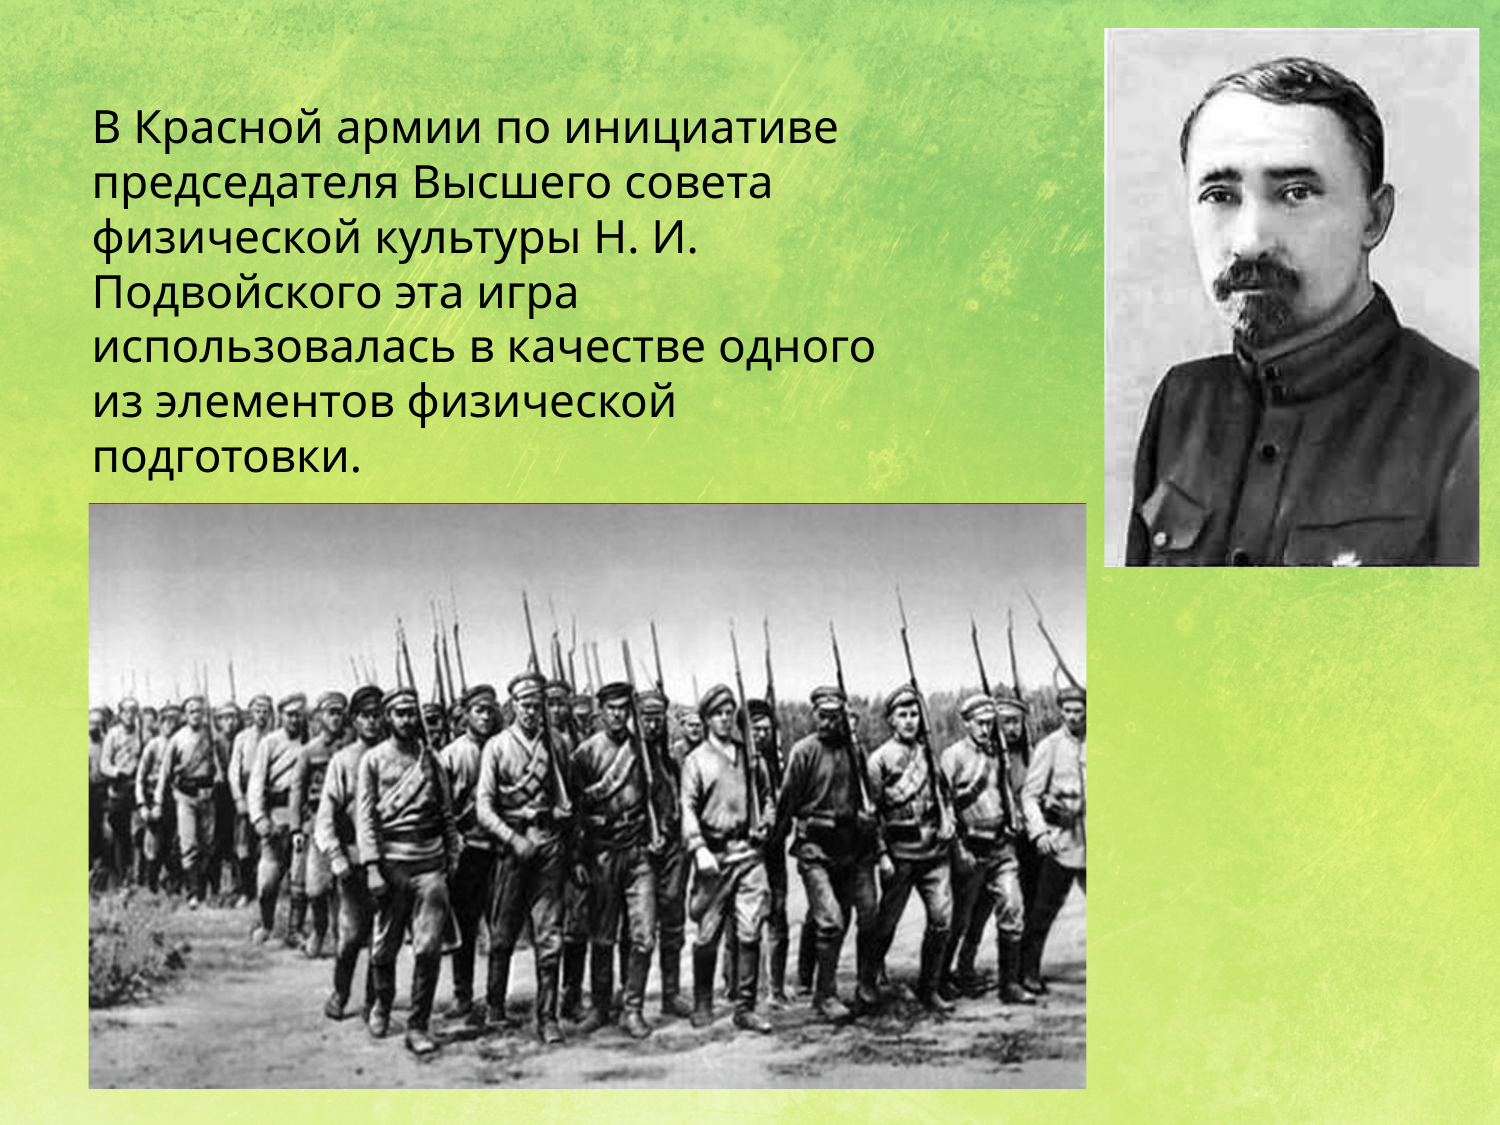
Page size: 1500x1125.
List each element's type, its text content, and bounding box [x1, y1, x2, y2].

picture [1104, 27, 1480, 567]
list В Красной армии по инициативе председателя Высшего совета физической культуры Н. И. Подвойского эта игра использовалась в качестве одного из элементов физической подготовки. [76, 90, 928, 622]
picture [88, 503, 1087, 1089]
